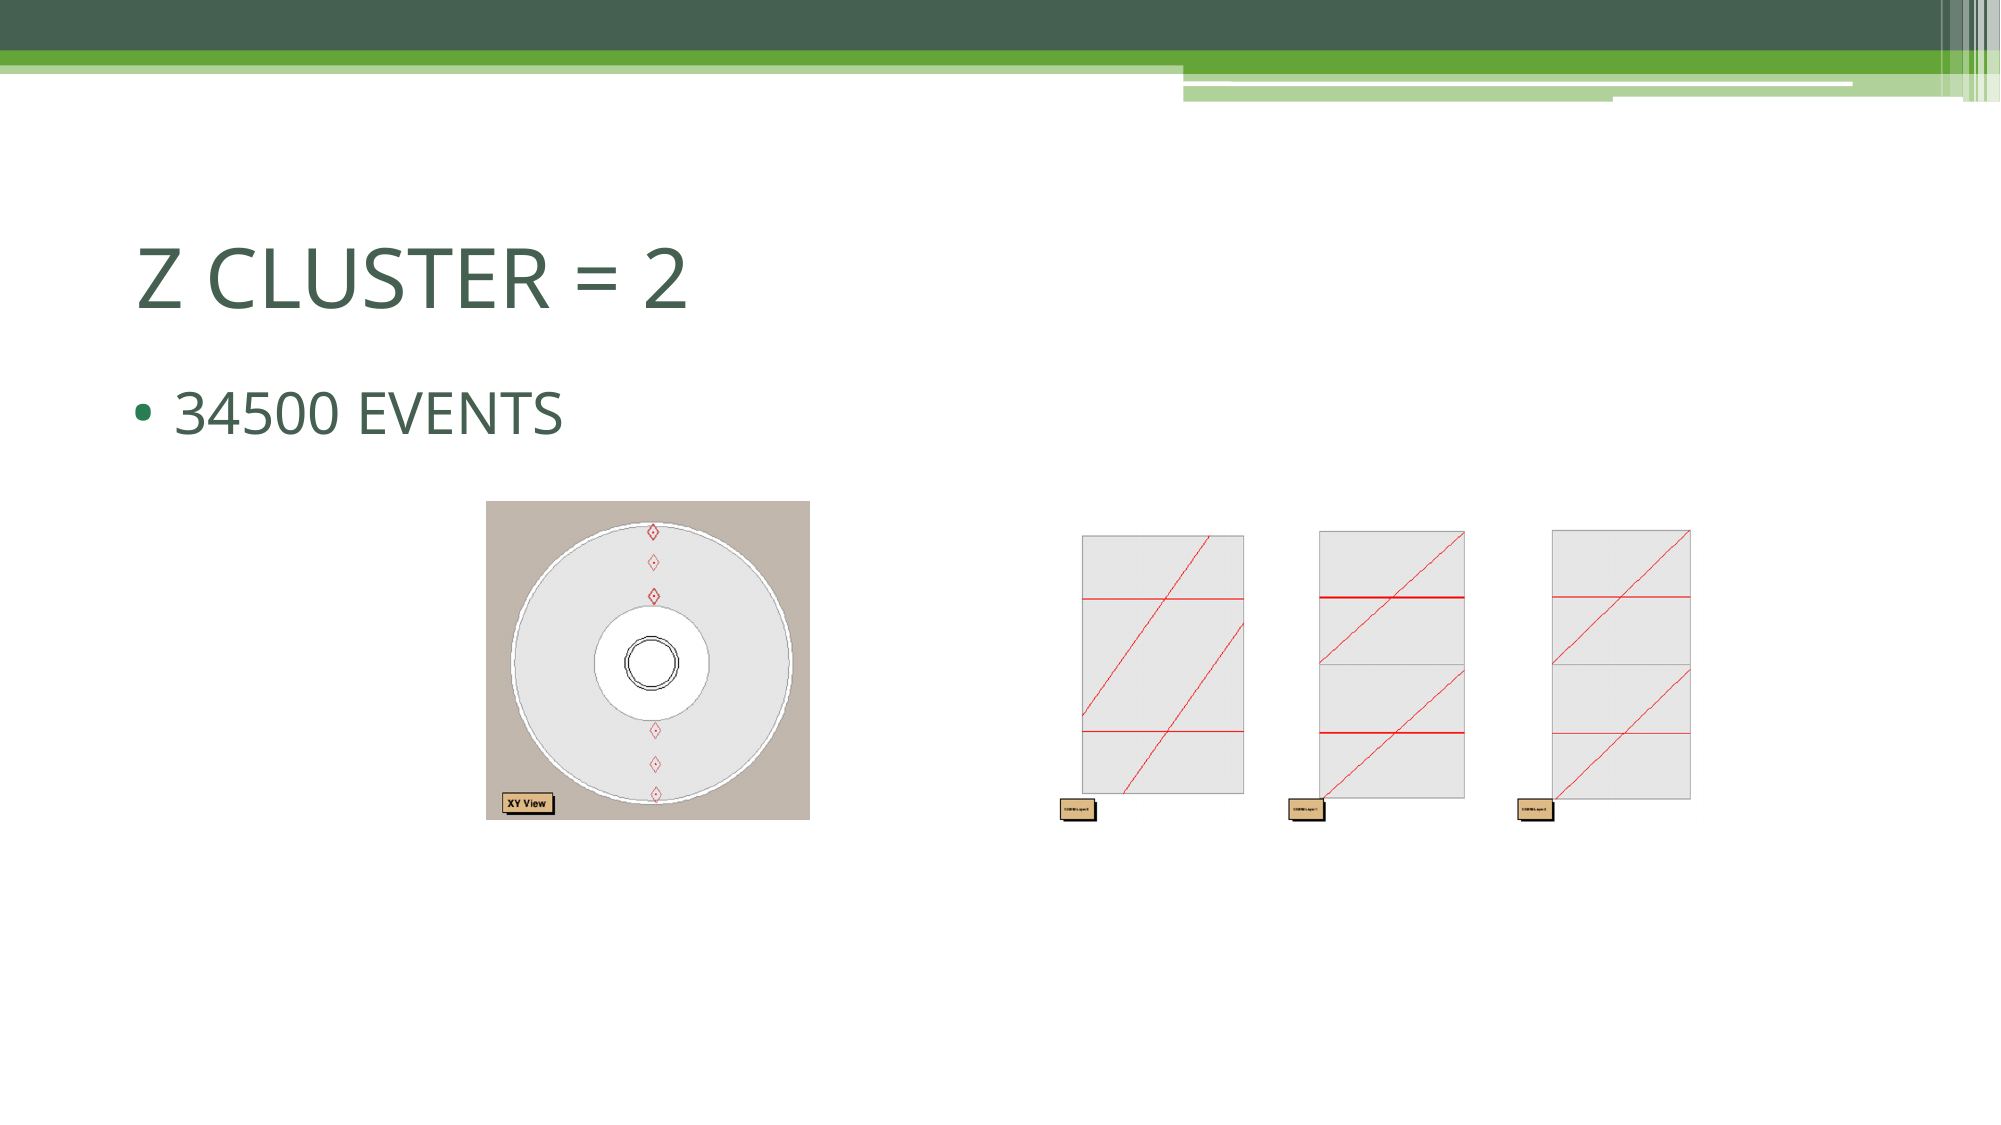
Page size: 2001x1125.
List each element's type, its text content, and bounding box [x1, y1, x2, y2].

list 34500 EVENTS [99, 368, 1900, 1079]
picture [486, 501, 810, 820]
title Z CLUSTER = 2 [99, 187, 1900, 363]
picture [1055, 514, 1722, 827]
